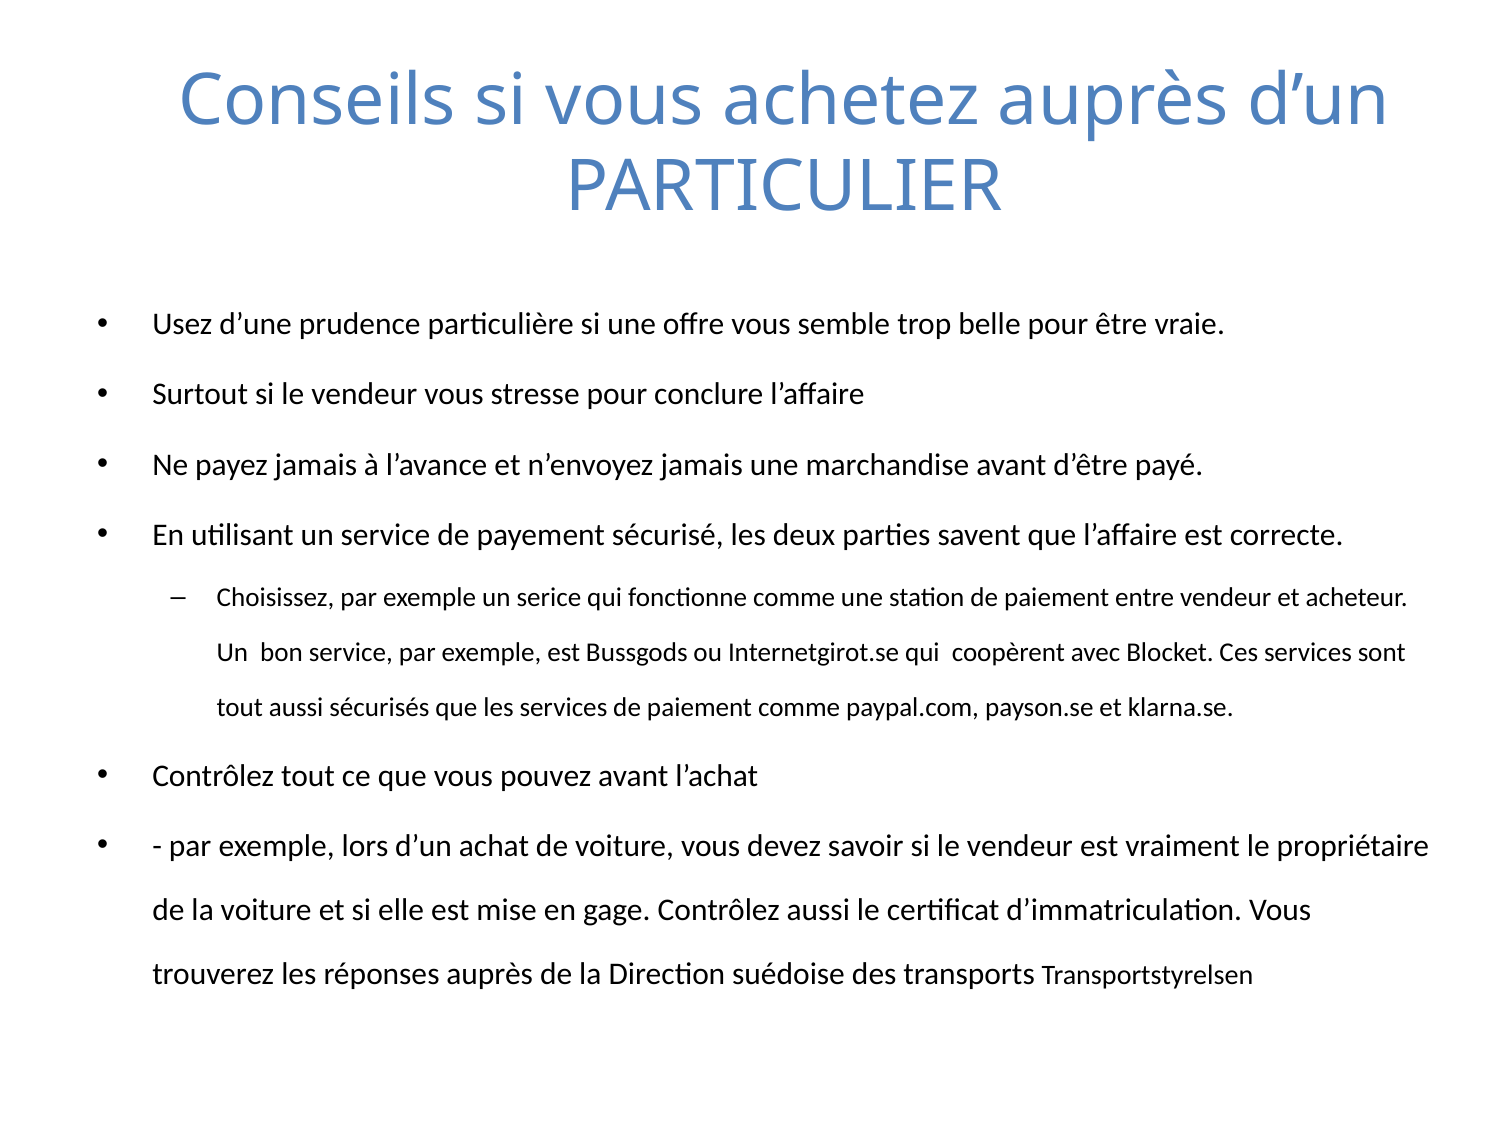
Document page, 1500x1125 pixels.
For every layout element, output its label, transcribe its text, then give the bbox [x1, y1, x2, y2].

title Conseils si vous achetez auprès d’un PARTICULIER [75, 45, 1425, 233]
list Usez d’une prudence particulière si une offre vous semble trop belle pour être vraie. Surtout si le vendeur vous stresse pour conclure l’affaire Ne payez jamais à l’avance et n’envoyez jamais une marchandise avant d’être payé. En utilisant un service de payement sécurisé, les deux parties savent que l’affaire est correcte. Choisissez, par exemple un serice qui fonctionne comme une station de paiement entre vendeur et acheteur. Un bon service, par exemple, est Bussgods ou Internetgirot.se qui coopèrent avec Blocket. Ces services sont tout aussi sécurisés que les services de paiement comme paypal.com, payson.se et klarna.se. Contrôlez tout ce que vous pouvez avant l’achat - par exemple, lors d’un achat de voiture, vous devez savoir si le vendeur est vraiment le propriétaire de la voiture et si elle est mise en gage. Contrôlez aussi le certificat d’immatriculation. Vous trouverez les réponses auprès de la Direction suédoise des transports Transportstyrelsen [82, 269, 1449, 1020]
